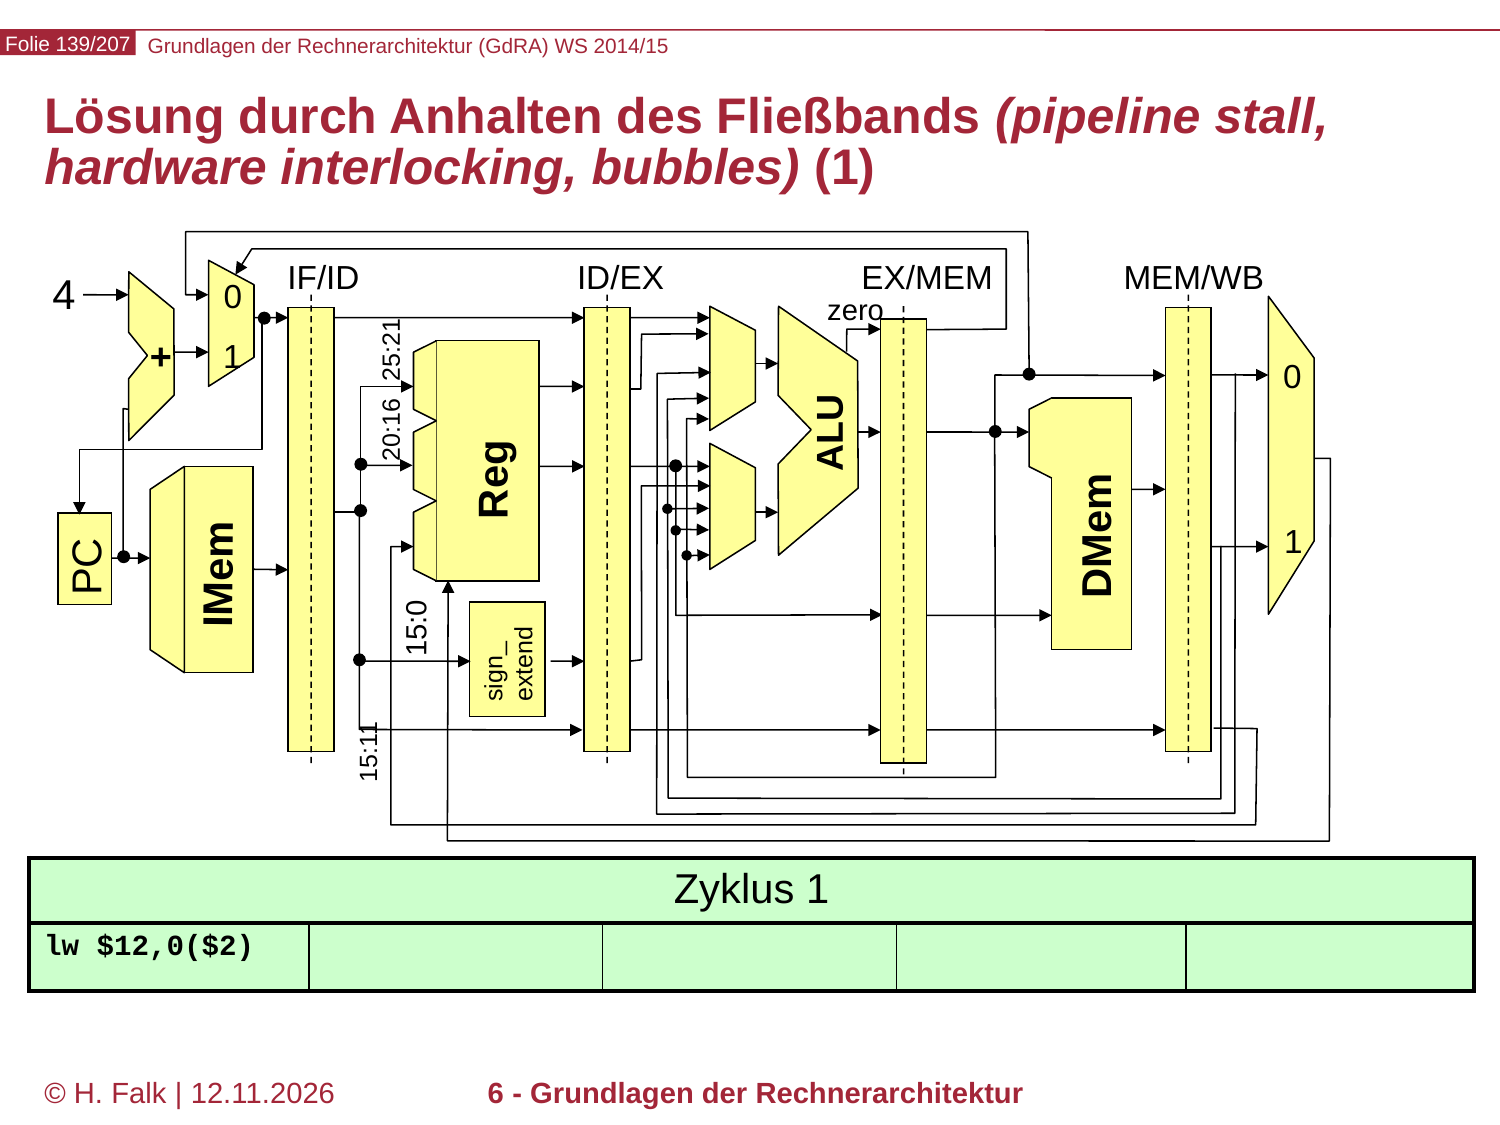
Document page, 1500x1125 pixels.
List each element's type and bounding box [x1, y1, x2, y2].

table_cell [897, 925, 1185, 989]
table_cell [310, 925, 602, 989]
text_box [37, 231, 1338, 842]
table_cell [1187, 925, 1472, 989]
table_cell [603, 925, 896, 989]
table_cell [31, 925, 308, 989]
footer [301, 1066, 1211, 1125]
title [29, 90, 1471, 198]
table_header [31, 860, 1472, 921]
slide_number [29, 1066, 301, 1125]
